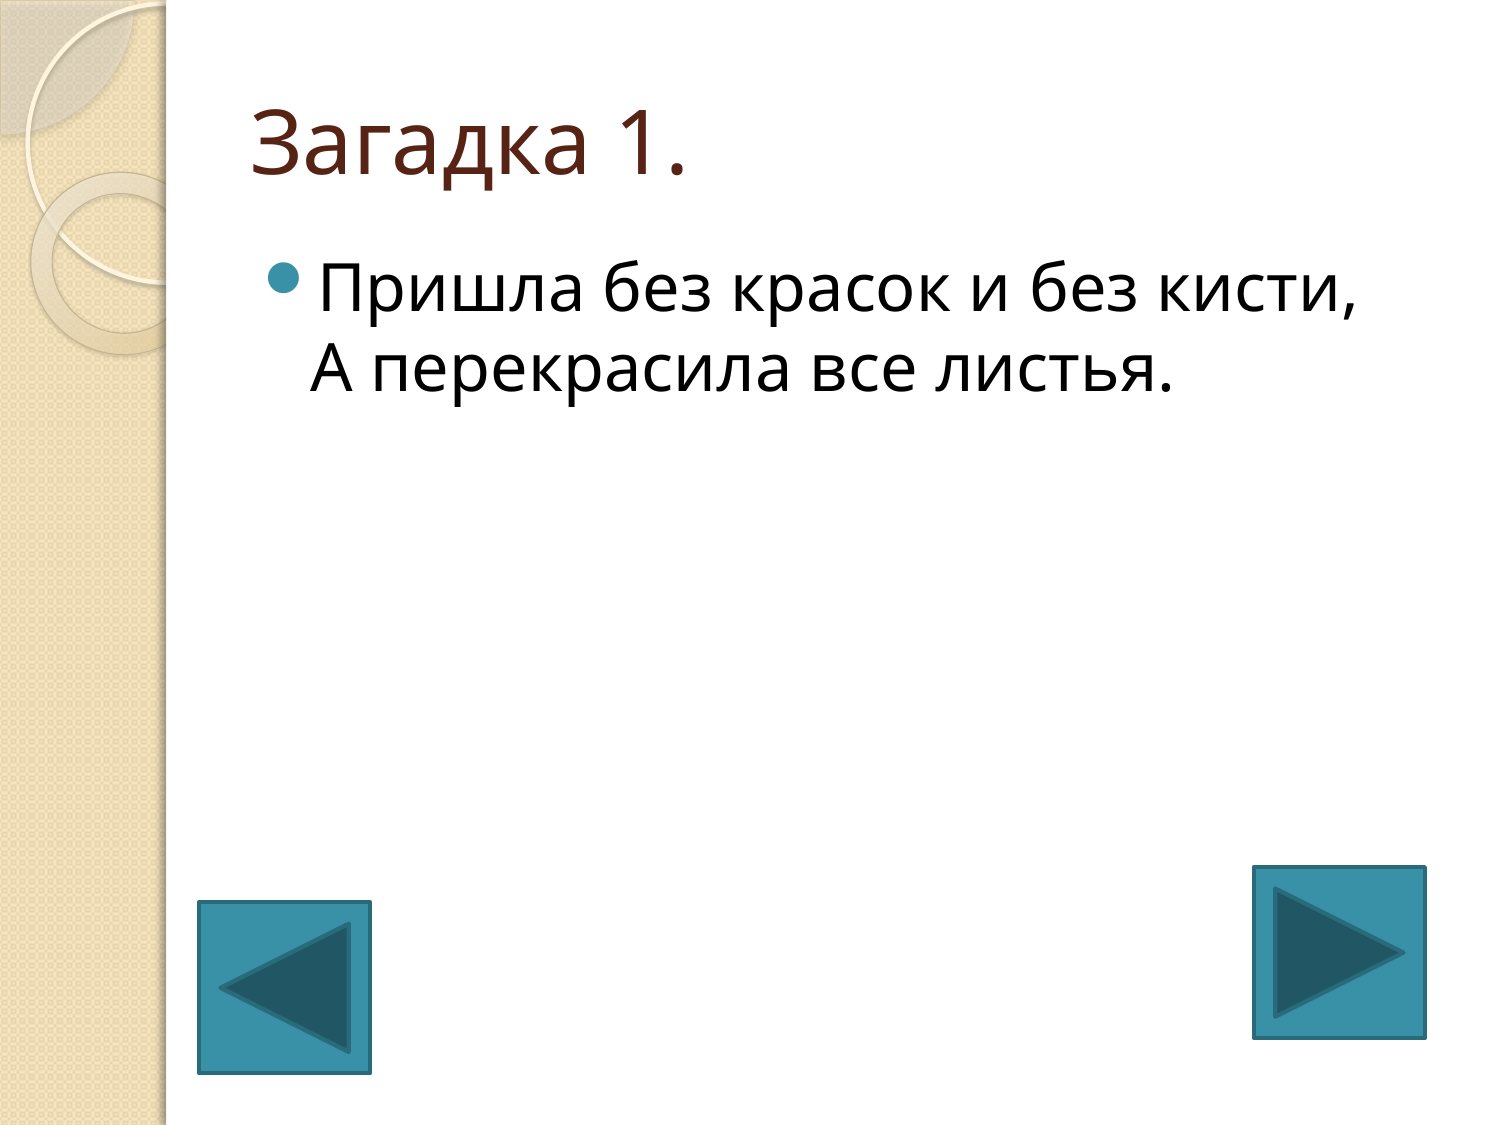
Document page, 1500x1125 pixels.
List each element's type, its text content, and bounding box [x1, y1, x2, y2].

list Пришла без красок и без кисти, А перекрасила все листья. [235, 237, 1466, 1025]
text_box [1252, 865, 1427, 1040]
title Загадка 1. [235, 45, 1466, 233]
text_box [197, 900, 372, 1075]
